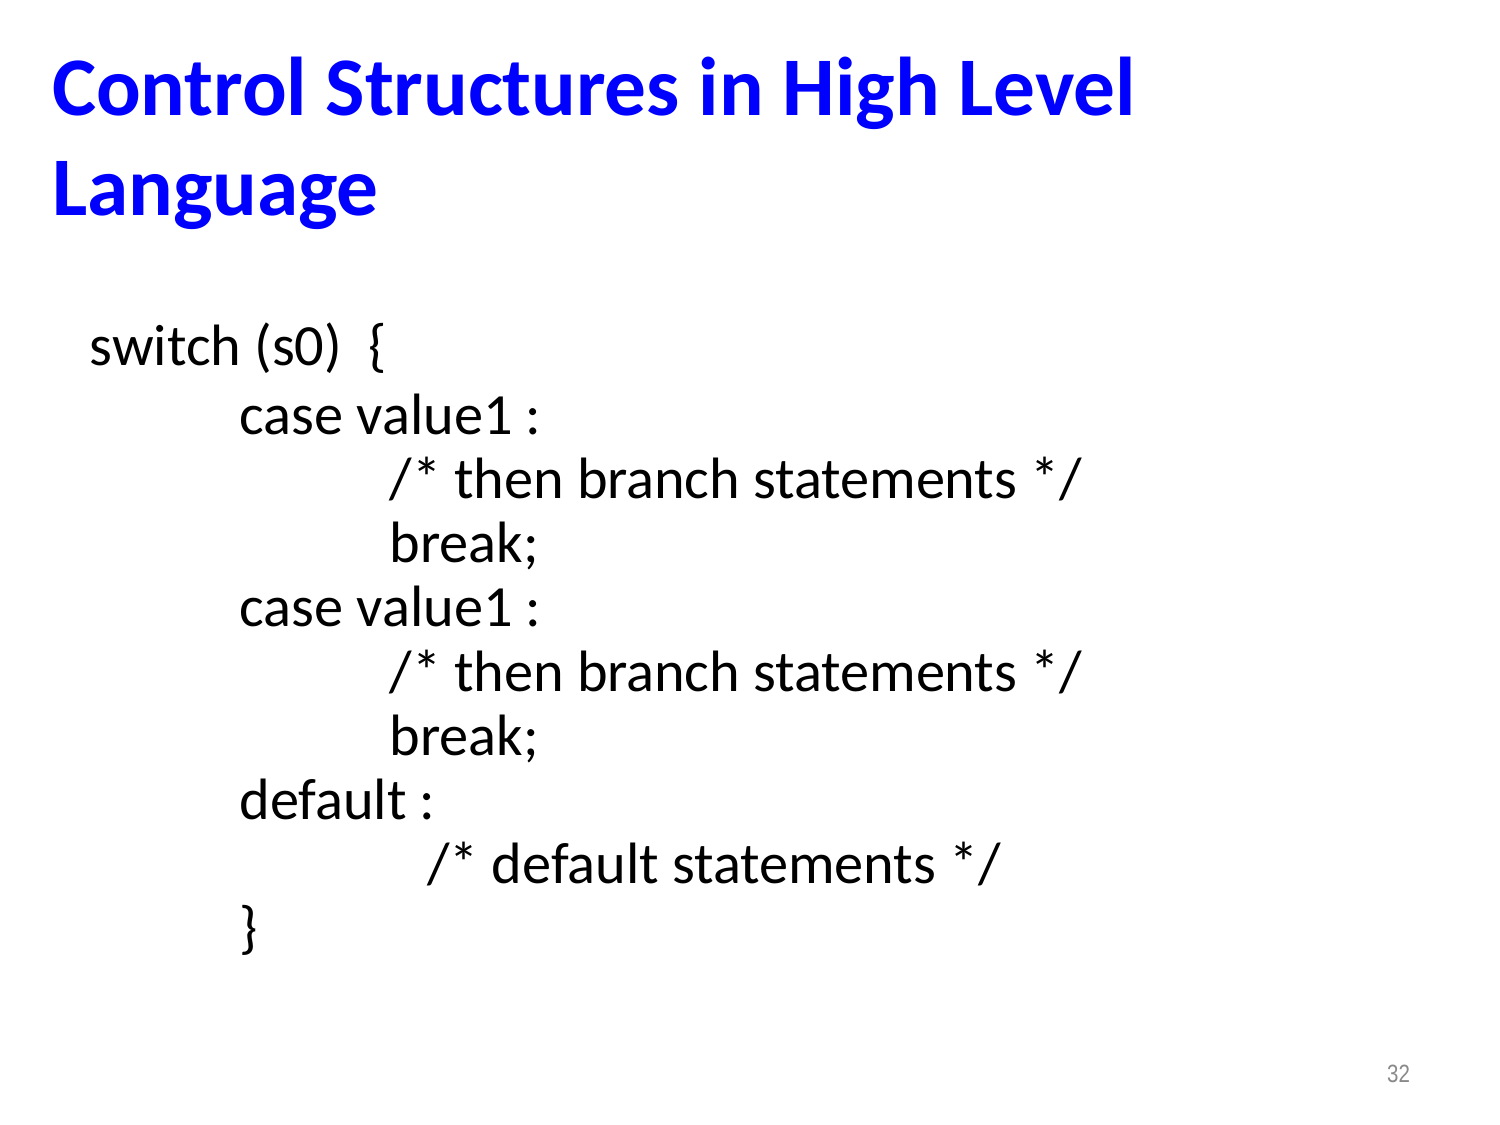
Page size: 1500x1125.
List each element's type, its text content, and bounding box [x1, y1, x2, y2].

slide_number 32 [1074, 1042, 1425, 1103]
text_box switch (s0) { case value1 : /* then branch statements */ break; case value1 : /* then branch statements */ break; default : /* default statements */ } [75, 299, 1400, 962]
text_box Control Structures in High Level Language [37, 24, 1475, 240]
